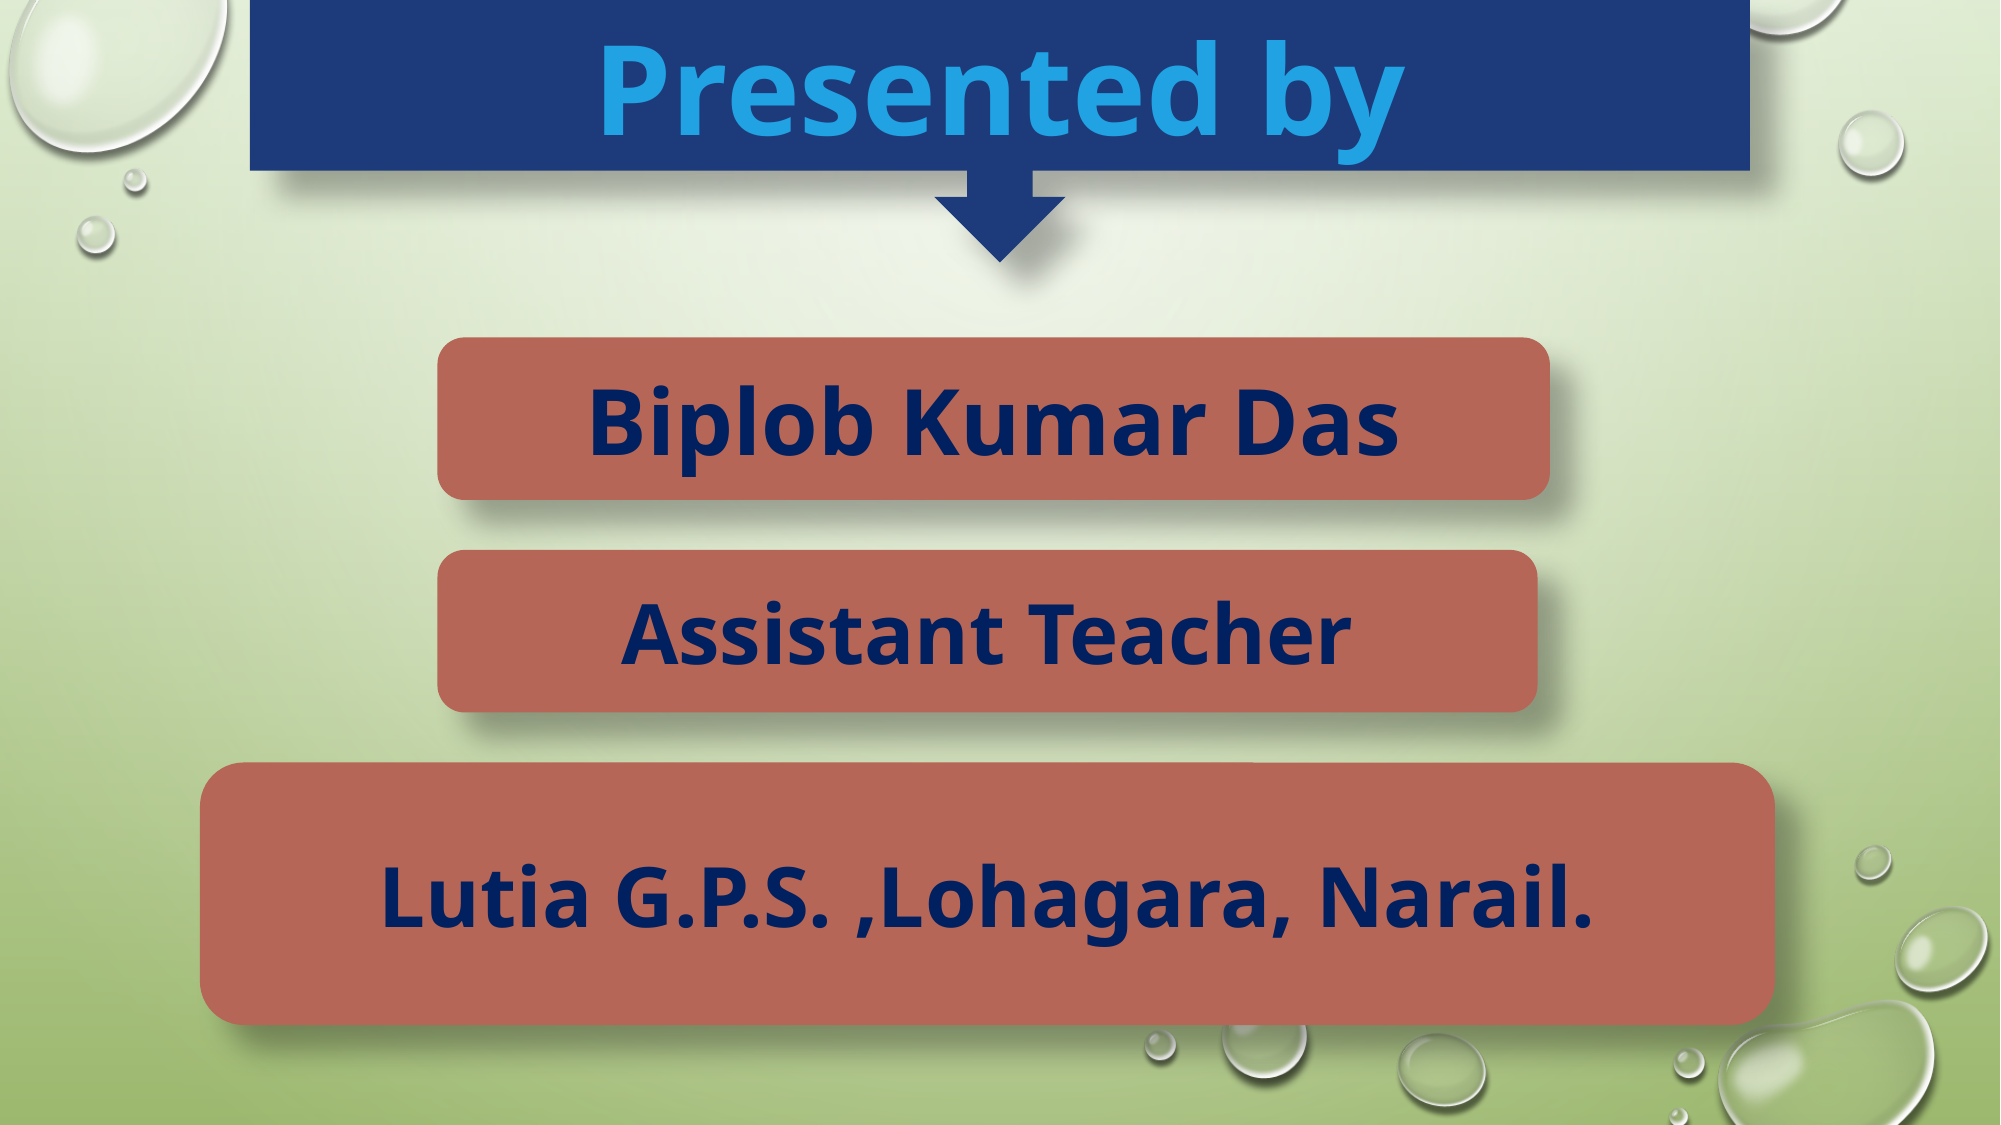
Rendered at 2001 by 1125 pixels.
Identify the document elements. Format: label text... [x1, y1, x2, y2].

picture [0, 0, 2000, 1125]
text_box Assistant Teacher [436, 548, 1539, 714]
text_box Biplob Kumar Das [436, 336, 1552, 502]
text_box Presented by [248, 0, 1752, 264]
text_box Lutia G.P.S. ,Lohagara, Narail. [198, 761, 1777, 1027]
